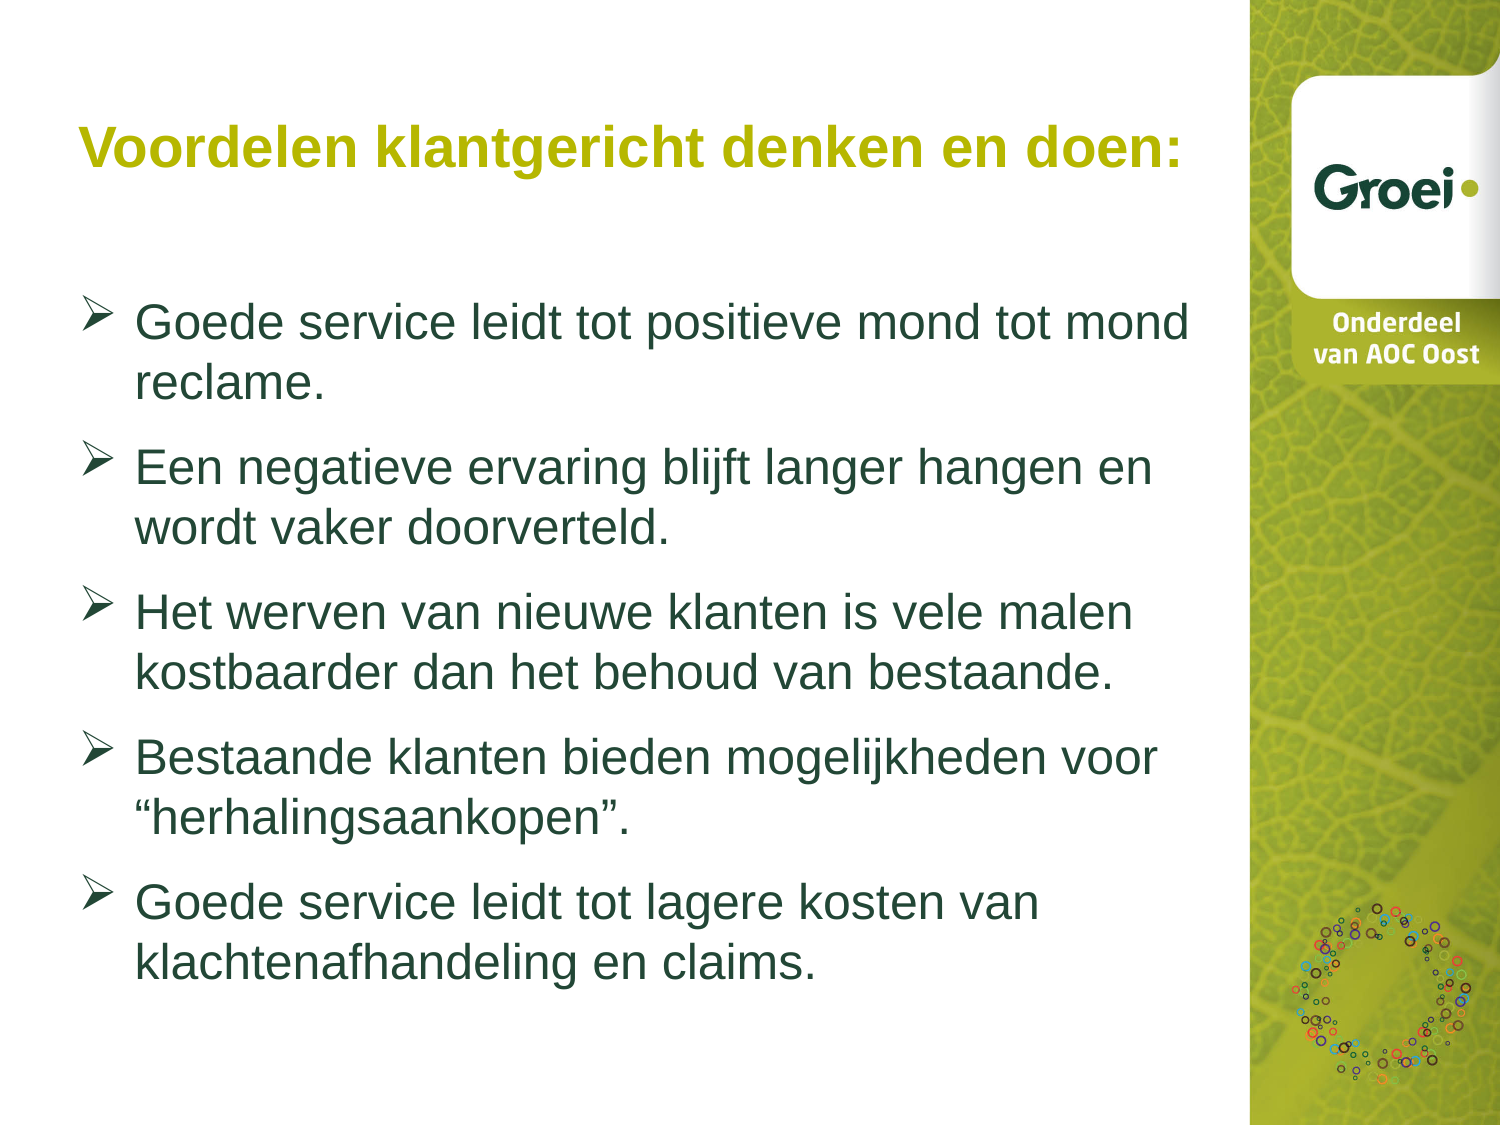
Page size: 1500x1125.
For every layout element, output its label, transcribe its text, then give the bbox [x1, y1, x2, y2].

picture [0, 0, 1500, 1125]
text_box Voordelen klantgericht denken en doen: Goede service leidt tot positieve mond tot mond reclame. Een negatieve ervaring blijft langer hangen en wordt vaker doorverteld. Het werven van nieuwe klanten is vele malen kostbaarder dan het behoud van bestaande. Bestaande klanten bieden mogelijkheden voor “herhalingsaankopen”. Goede service leidt tot lagere kosten van klachtenafhandeling en claims. [63, 101, 1247, 997]
